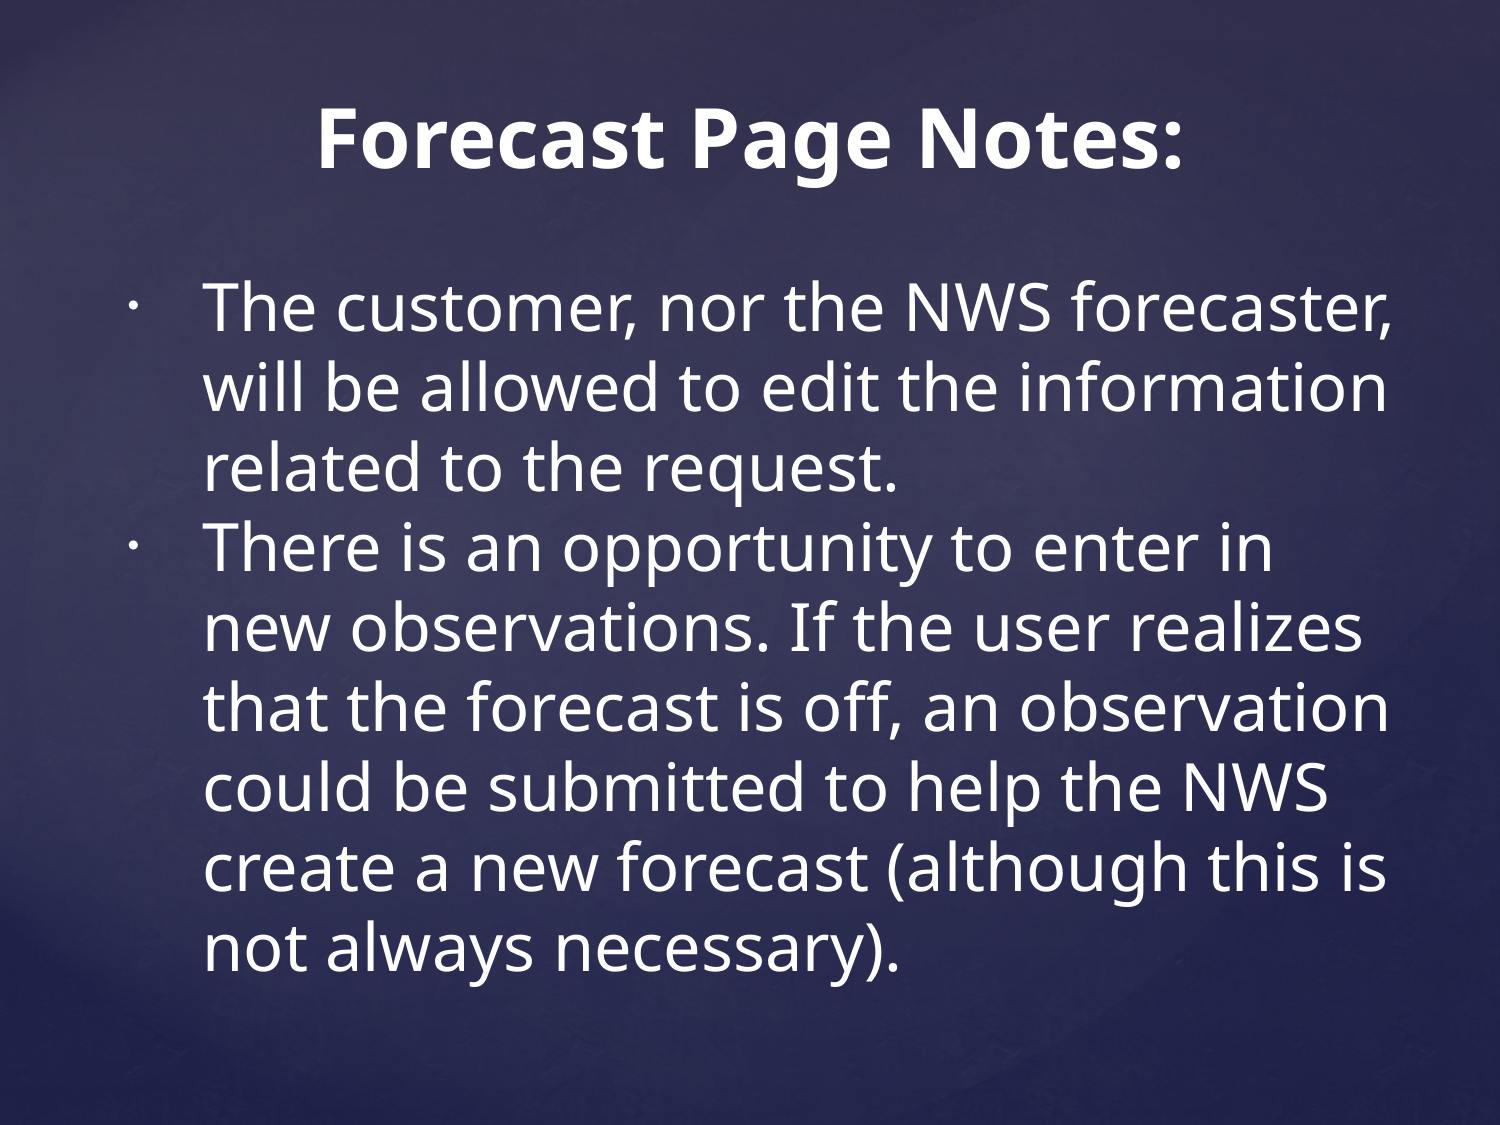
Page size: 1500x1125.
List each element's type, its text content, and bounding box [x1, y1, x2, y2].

title Forecast Page Notes: [75, 45, 1425, 200]
list The customer, nor the NWS forecaster, will be allowed to edit the information related to the request. There is an opportunity to enter in new observations. If the user realizes that the forecast is off, an observation could be submitted to help the NWS create a new forecast (although this is not always necessary). [75, 249, 1425, 1044]
